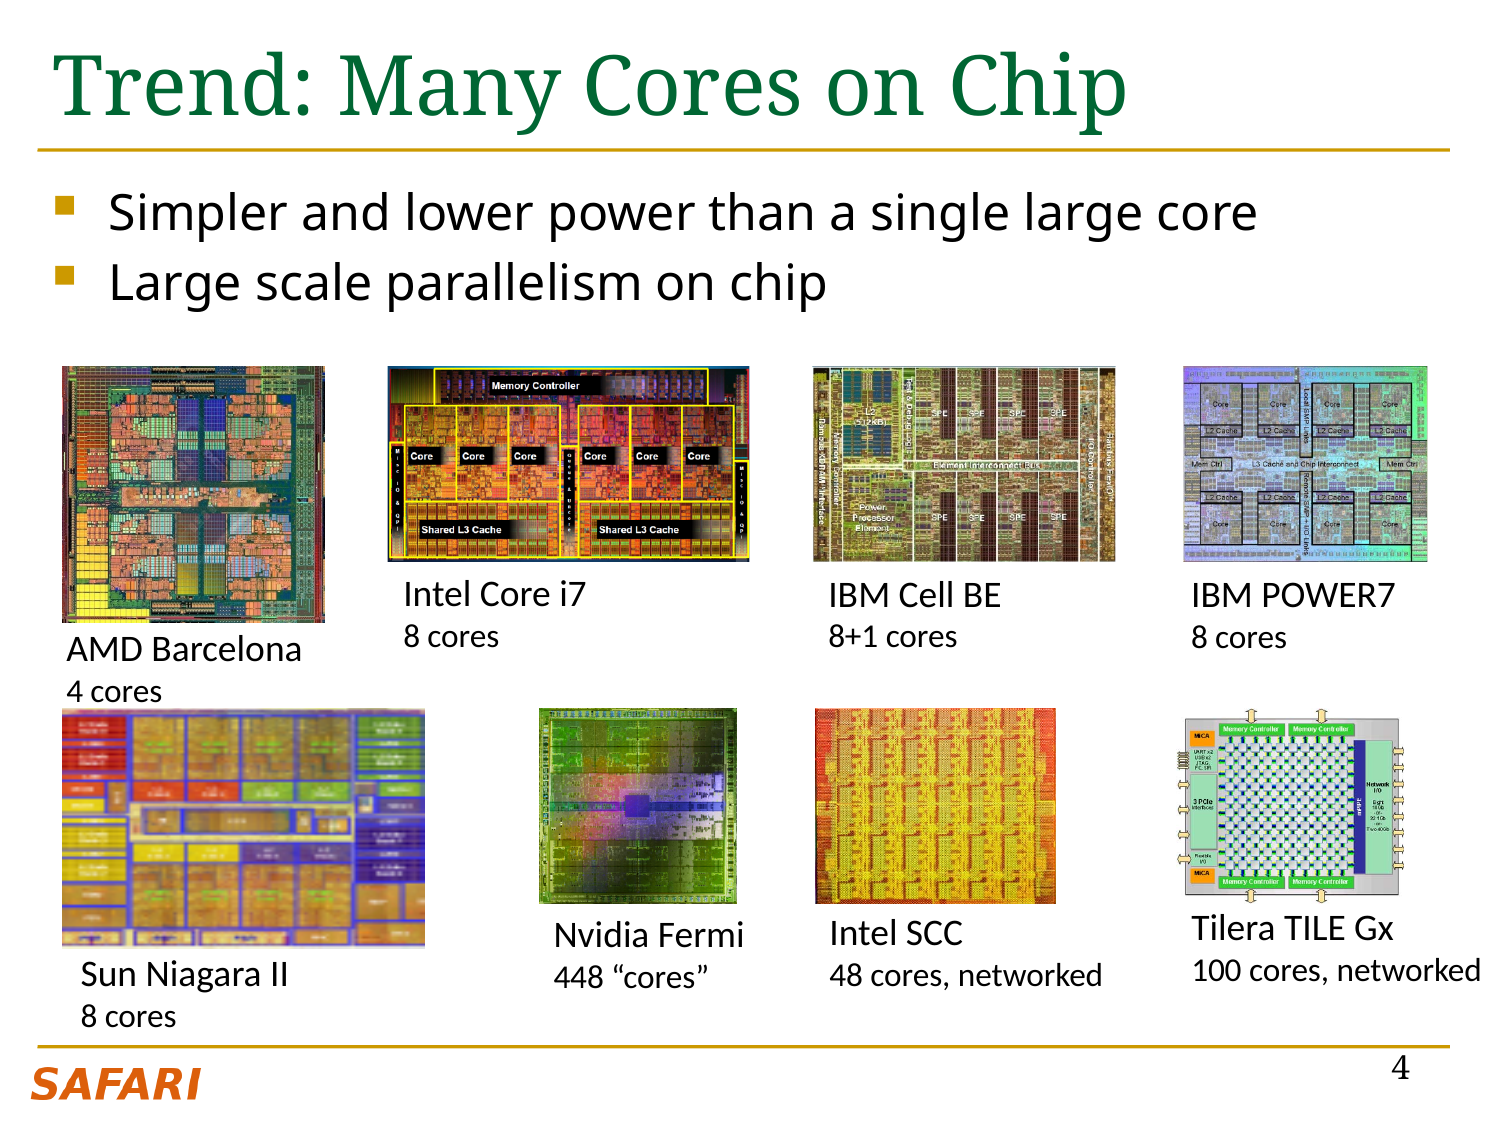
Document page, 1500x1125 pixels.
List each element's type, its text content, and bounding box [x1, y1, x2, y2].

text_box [537, 708, 762, 1004]
picture [29, 1058, 207, 1110]
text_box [812, 707, 1122, 1002]
list Simpler and lower power than a single large core Large scale parallelism on chip [37, 172, 1451, 1026]
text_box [49, 366, 326, 718]
title Trend: Many Cores on Chip [37, 24, 1451, 172]
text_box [387, 366, 750, 664]
picture [62, 707, 426, 949]
slide_number 4 [1074, 1023, 1426, 1100]
text_box Sun Niagara II 8 cores [65, 957, 305, 1042]
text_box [1174, 708, 1500, 997]
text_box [1174, 366, 1428, 664]
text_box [812, 366, 1116, 664]
